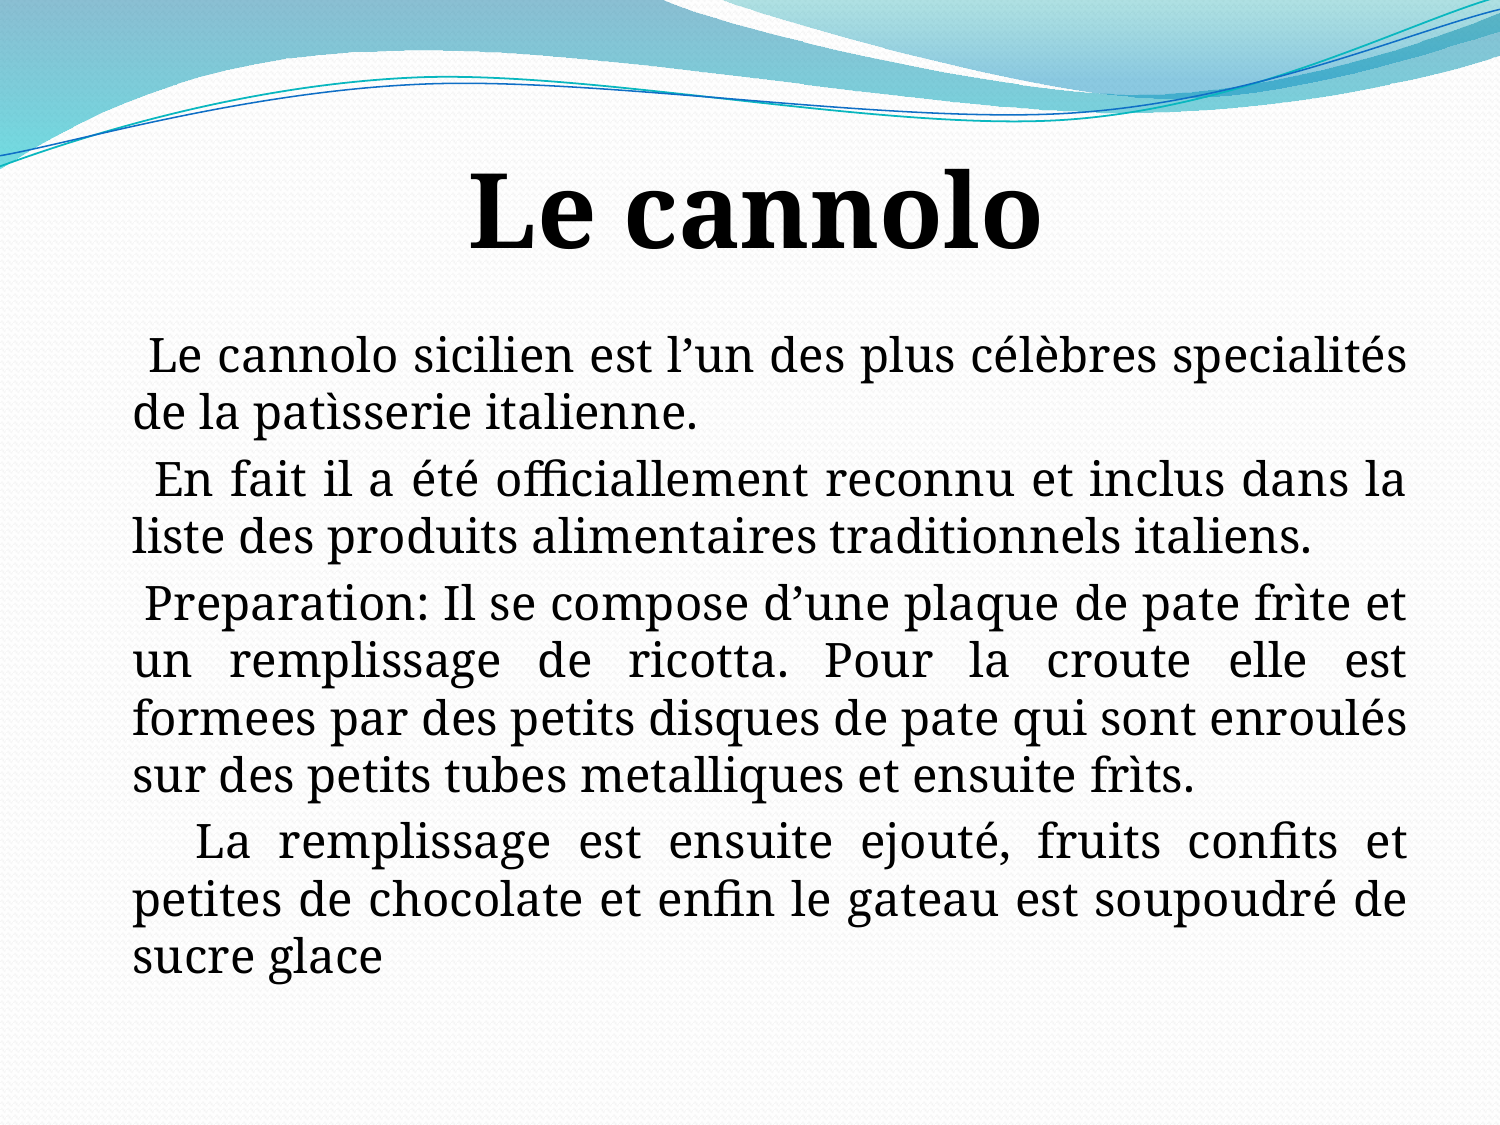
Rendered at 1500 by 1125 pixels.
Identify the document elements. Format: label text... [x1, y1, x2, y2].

title Le cannolo [82, 82, 1432, 270]
list Le cannolo sicilien est l’un des plus célèbres specialités de la patìsserie italienne. En fait il a été officiallement reconnu et inclus dans la liste des produits alimentaires traditionnels italiens. Preparation: Il se compose d’une plaque de pate frìte et un remplissage de ricotta. Pour la croute elle est formees par des petits disques de pate qui sont enroulés sur des petits tubes metalliques et ensuite frìts. La remplissage est ensuite ejouté, fruits confits et petites de chocolate et enfin le gateau est soupoudré de sucre glace [75, 317, 1425, 1038]
